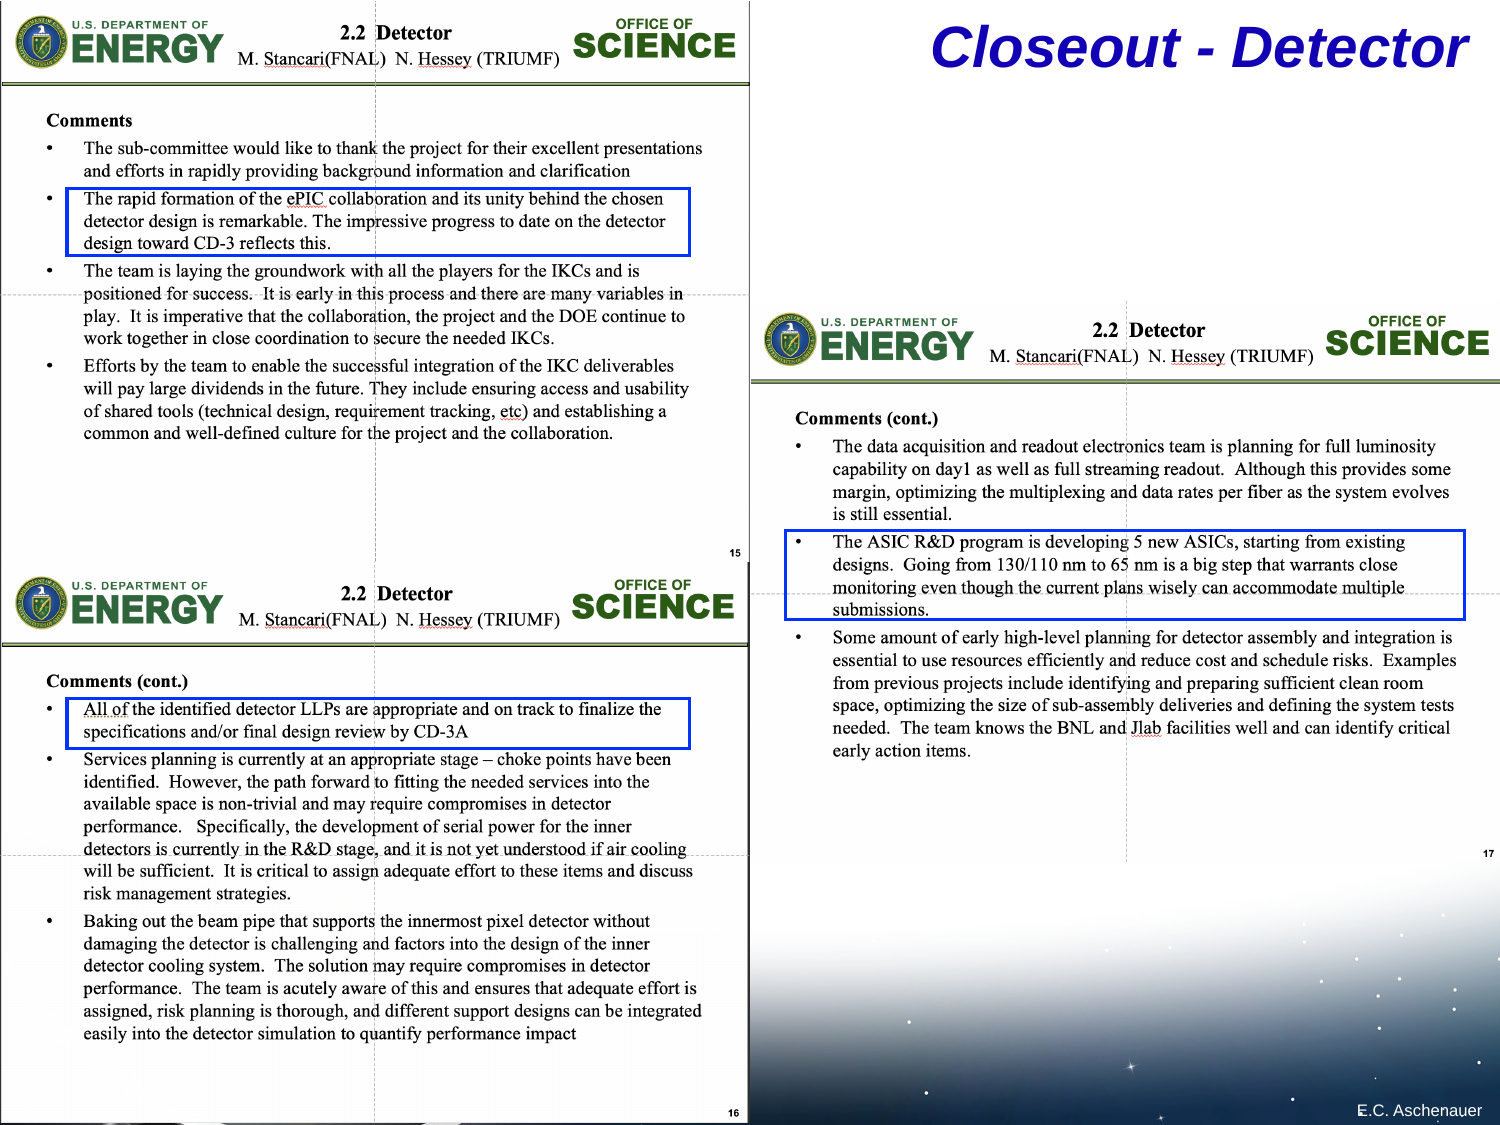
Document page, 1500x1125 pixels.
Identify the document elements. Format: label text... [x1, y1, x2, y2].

title Closeout - Detector [0, 0, 1500, 97]
picture [0, 1, 1500, 1125]
slide_number E.C. Aschenauer [1160, 1094, 1498, 1125]
